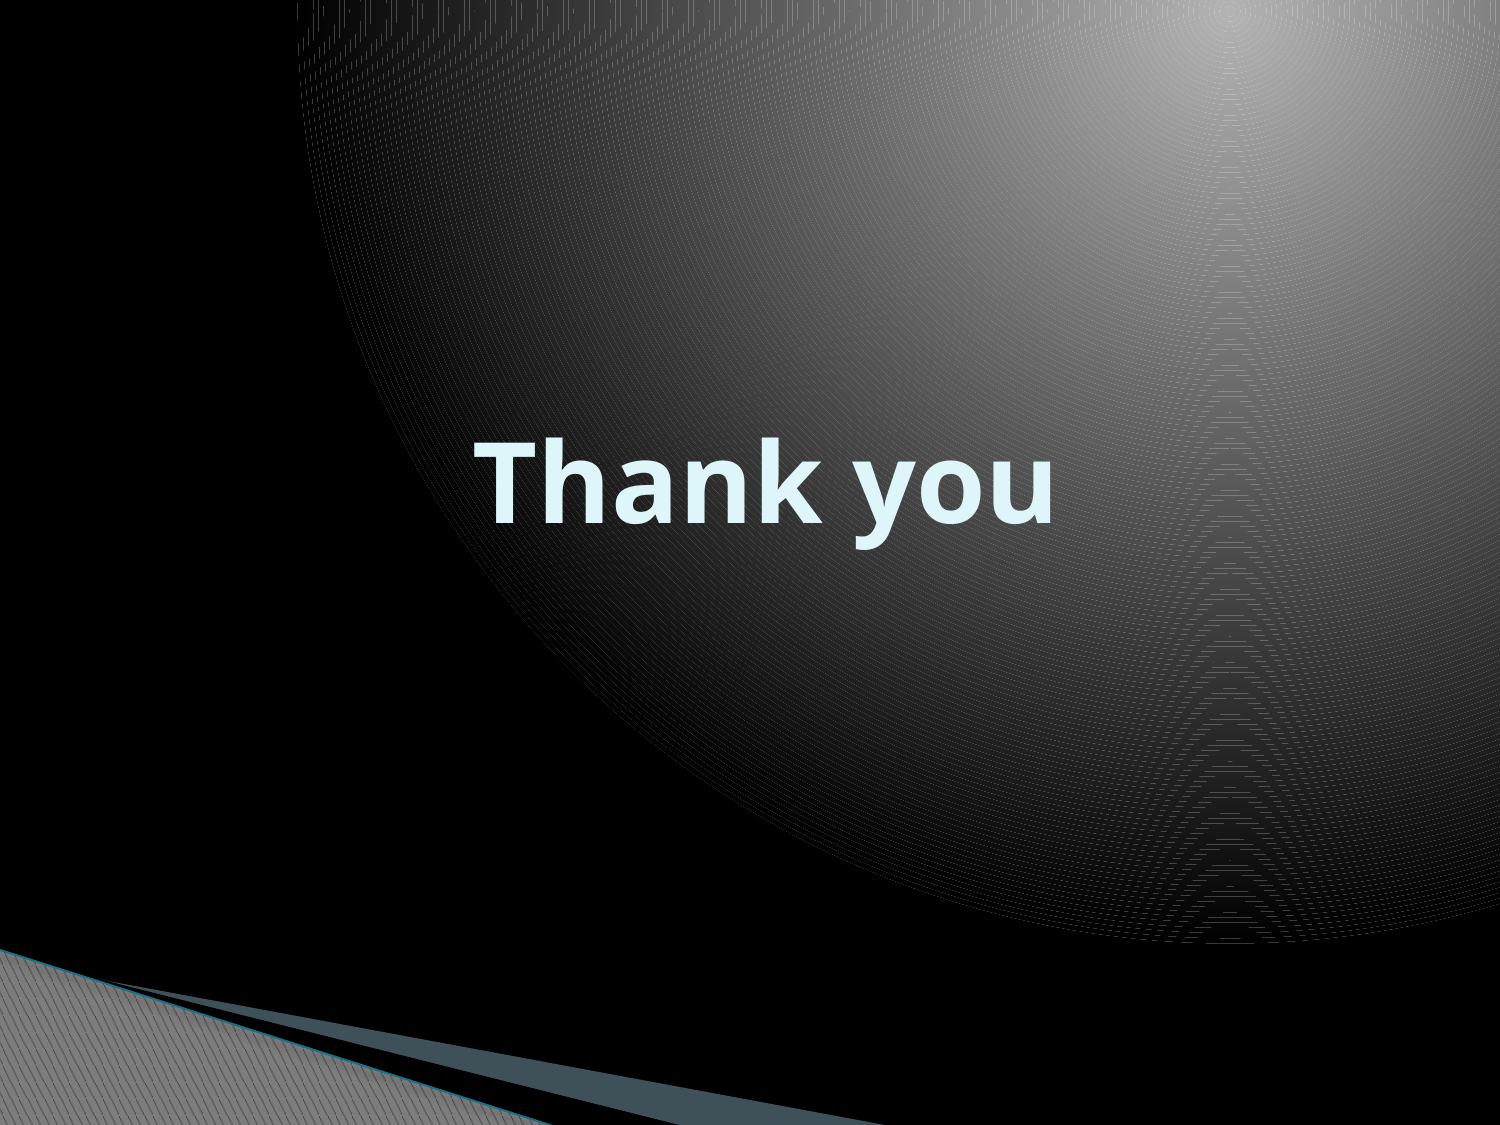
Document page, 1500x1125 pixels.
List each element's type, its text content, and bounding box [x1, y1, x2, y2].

picture [0, 952, 543, 1125]
title Thank you [76, 385, 1427, 573]
